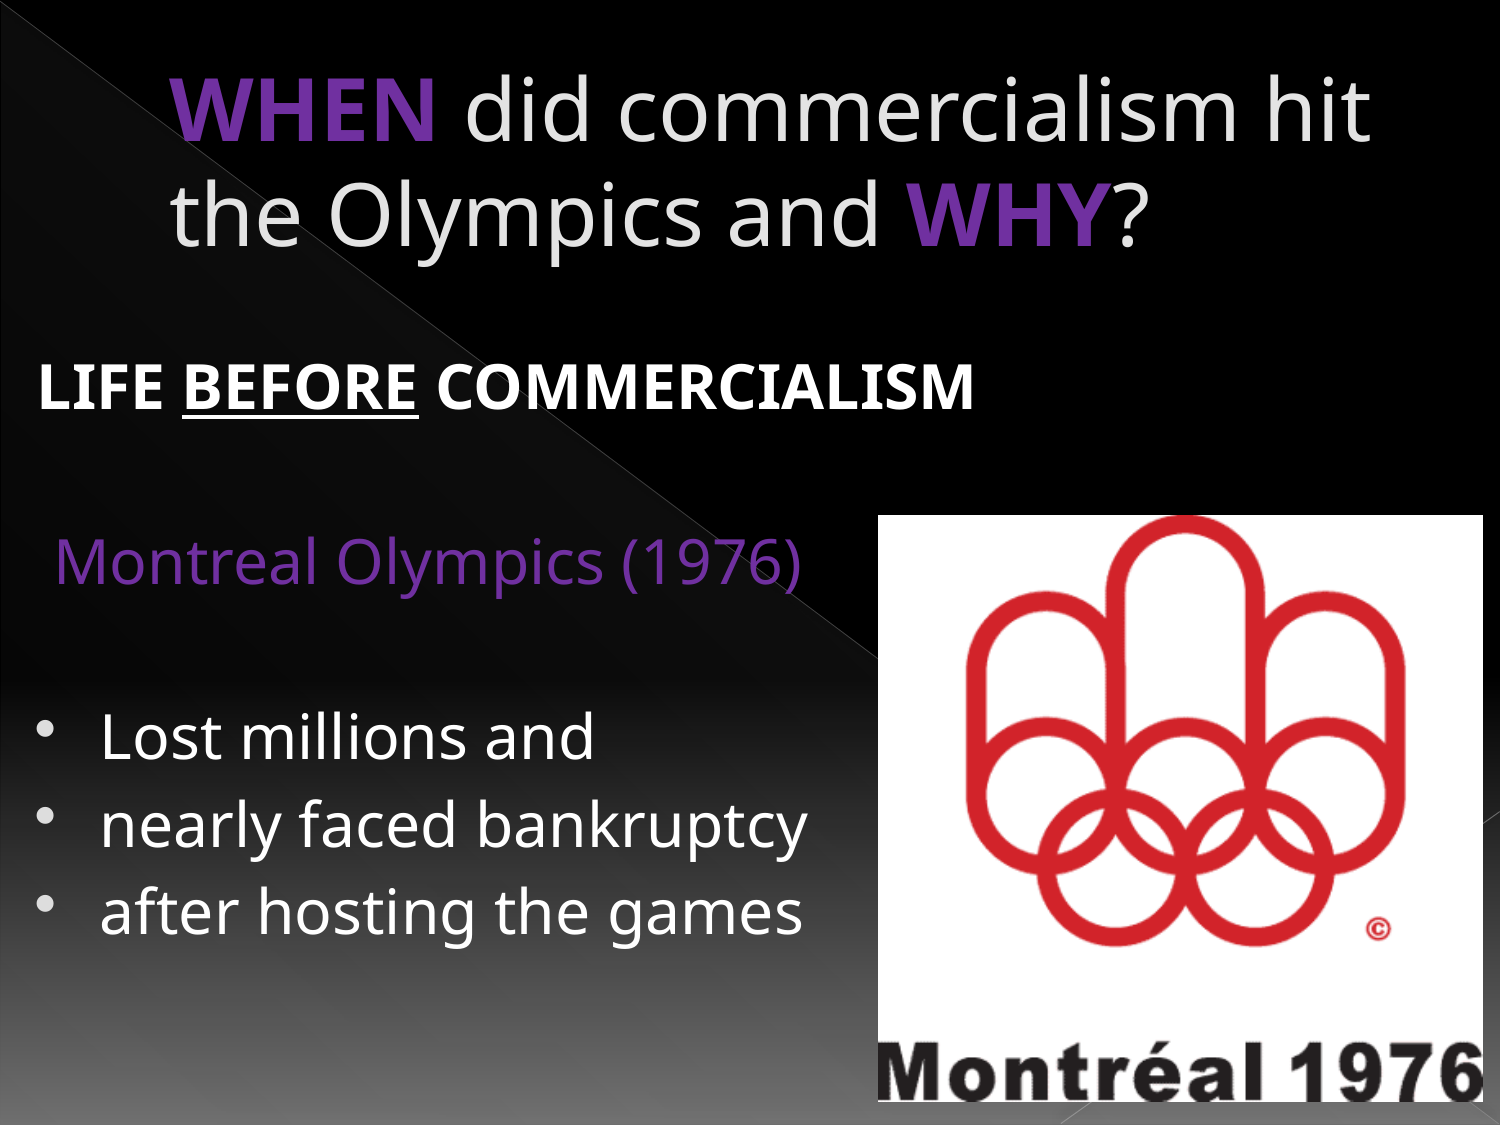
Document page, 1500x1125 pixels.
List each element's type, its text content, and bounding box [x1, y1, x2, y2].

list LIFE BEFORE COMMERCIALISM Montreal Olympics (1976) Lost millions and nearly faced bankruptcy after hosting the games [11, 339, 1266, 1078]
picture [878, 515, 1483, 1102]
title WHEN did commercialism hit the Olympics and WHY? [75, 43, 1425, 274]
